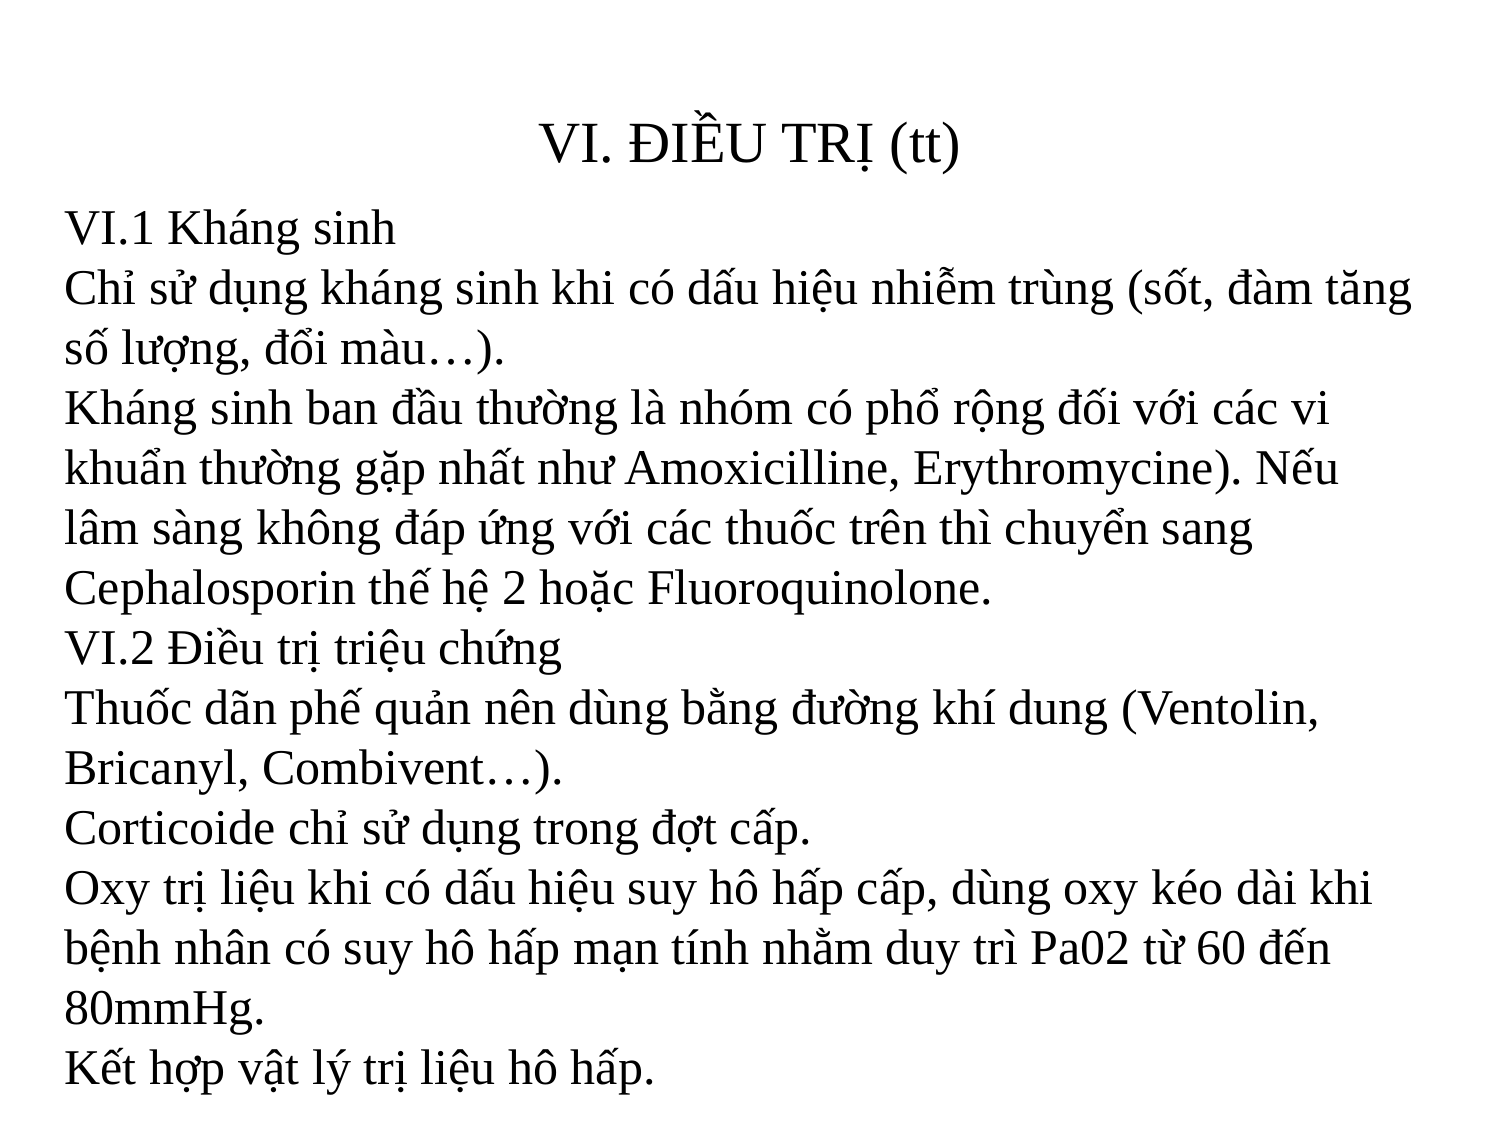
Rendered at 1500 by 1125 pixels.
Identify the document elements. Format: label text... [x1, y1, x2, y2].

text_box VI.1 Kháng sinh Chỉ sử dụng kháng sinh khi có dấu hiệu nhiễm trùng (sốt, đàm tăng số lượng, đổi màu…). Kháng sinh ban đầu thường là nhóm có phổ rộng đối với các vi khuẩn thường gặp nhất như Amoxicilline, Erythromycine). Nếu lâm sàng không đáp ứng với các thuốc trên thì chuyển sang Cephalosporin thế hệ 2 hoặc Fluoroquinolone. VI.2 Điều trị triệu chứng Thuốc dãn phế quản nên dùng bằng đường khí dung (Ventolin, Bricanyl, Combivent…). Corticoide chỉ sử dụng trong đợt cấp. Oxy trị liệu khi có dấu hiệu suy hô hấp cấp, dùng oxy kéo dài khi bệnh nhân có suy hô hấp mạn tính nhằm duy trì Pa02 từ 60 đến 80mmHg. Kết hợp vật lý trị liệu hô hấp. [50, 187, 1438, 1125]
title VI. ĐIỀU TRỊ (tt) [74, 44, 1426, 187]
